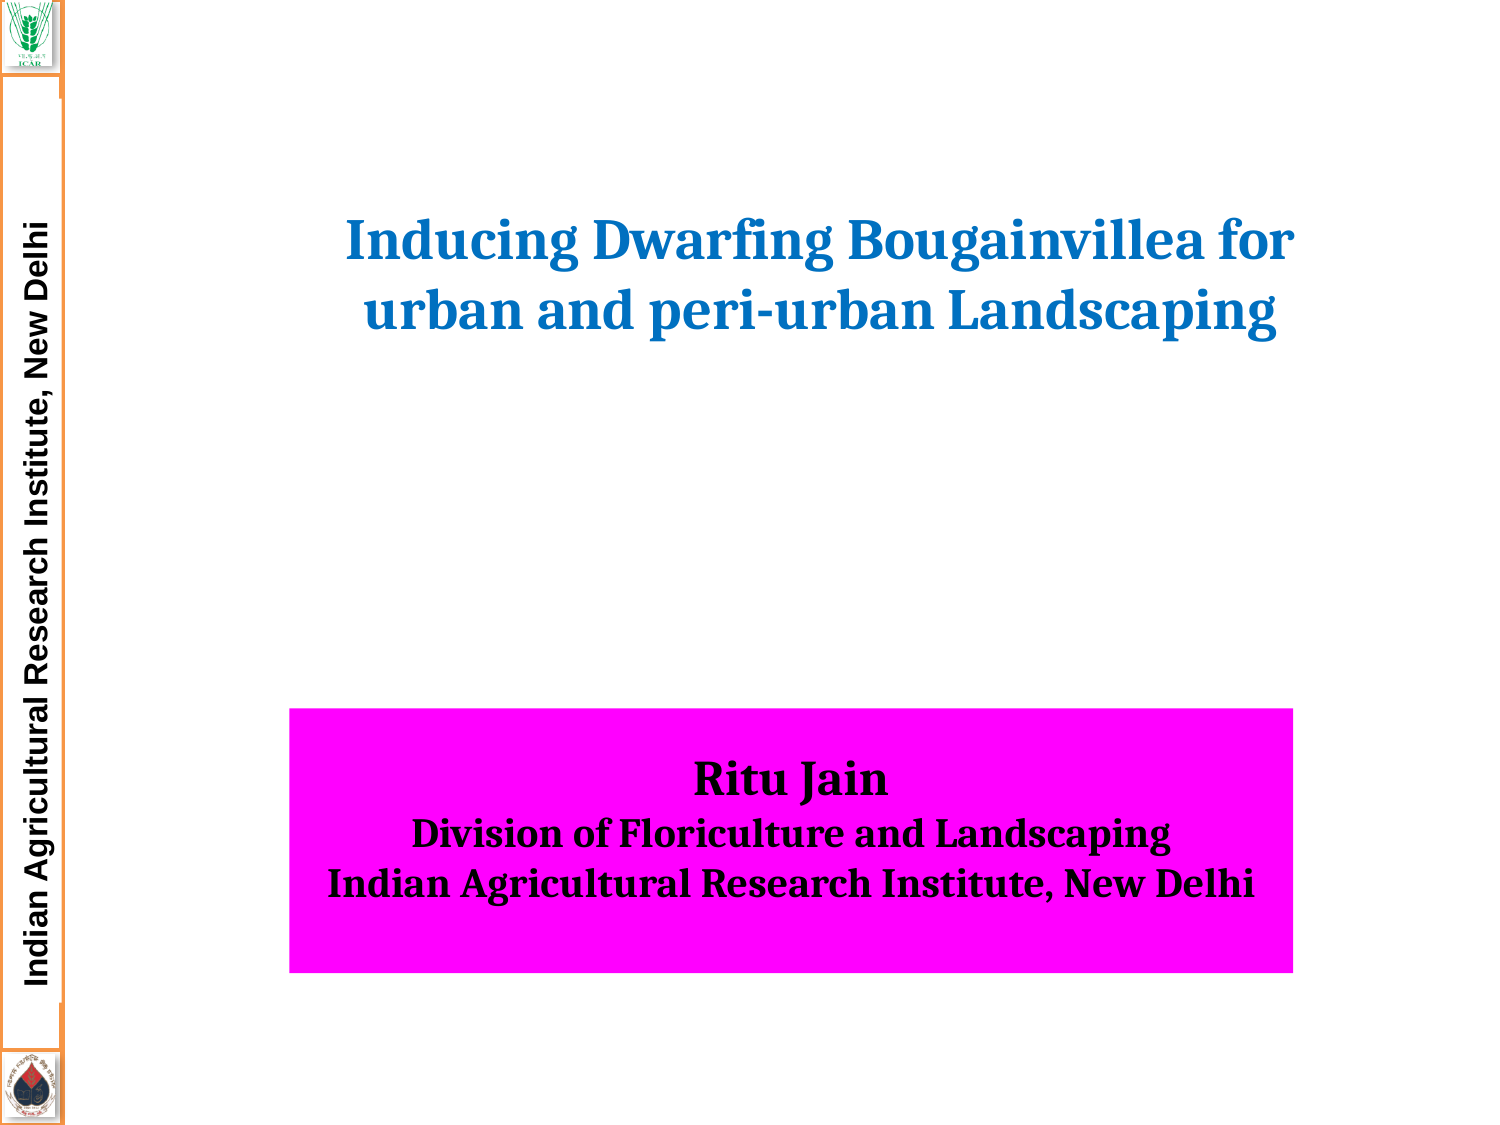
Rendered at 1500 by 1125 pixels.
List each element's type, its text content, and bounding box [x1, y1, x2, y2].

text_box Ritu Jain Division of Floriculture and Landscaping Indian Agricultural Research Institute, New Delhi [289, 708, 1294, 974]
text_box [0, 0, 63, 1125]
text_box Inducing Dwarfing Bougainvillea for urban and peri-urban Landscaping [253, 193, 1388, 349]
